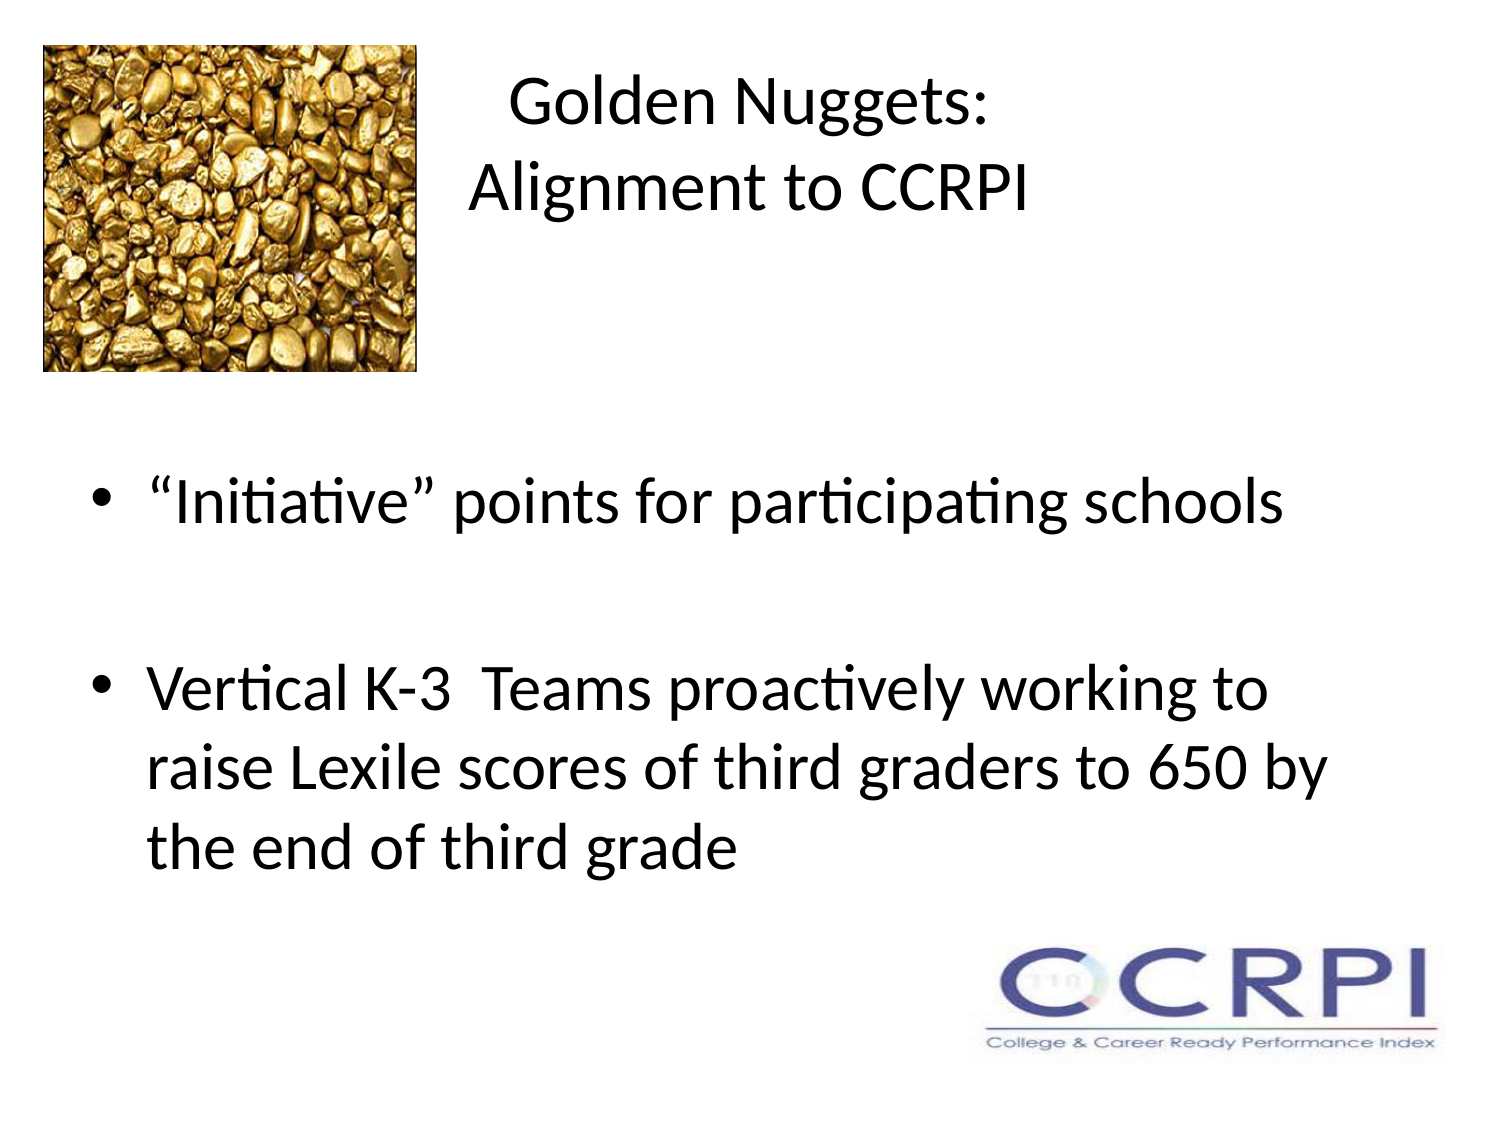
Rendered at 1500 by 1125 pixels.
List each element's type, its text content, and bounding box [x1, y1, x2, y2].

picture [42, 44, 417, 372]
title Golden Nuggets: Alignment to CCRPI [418, 45, 1425, 233]
picture [967, 911, 1465, 1099]
list “Initiative” points for participating schools Vertical K-3 Teams proactively working to raise Lexile scores of third graders to 650 by the end of third grade [75, 262, 1425, 1005]
